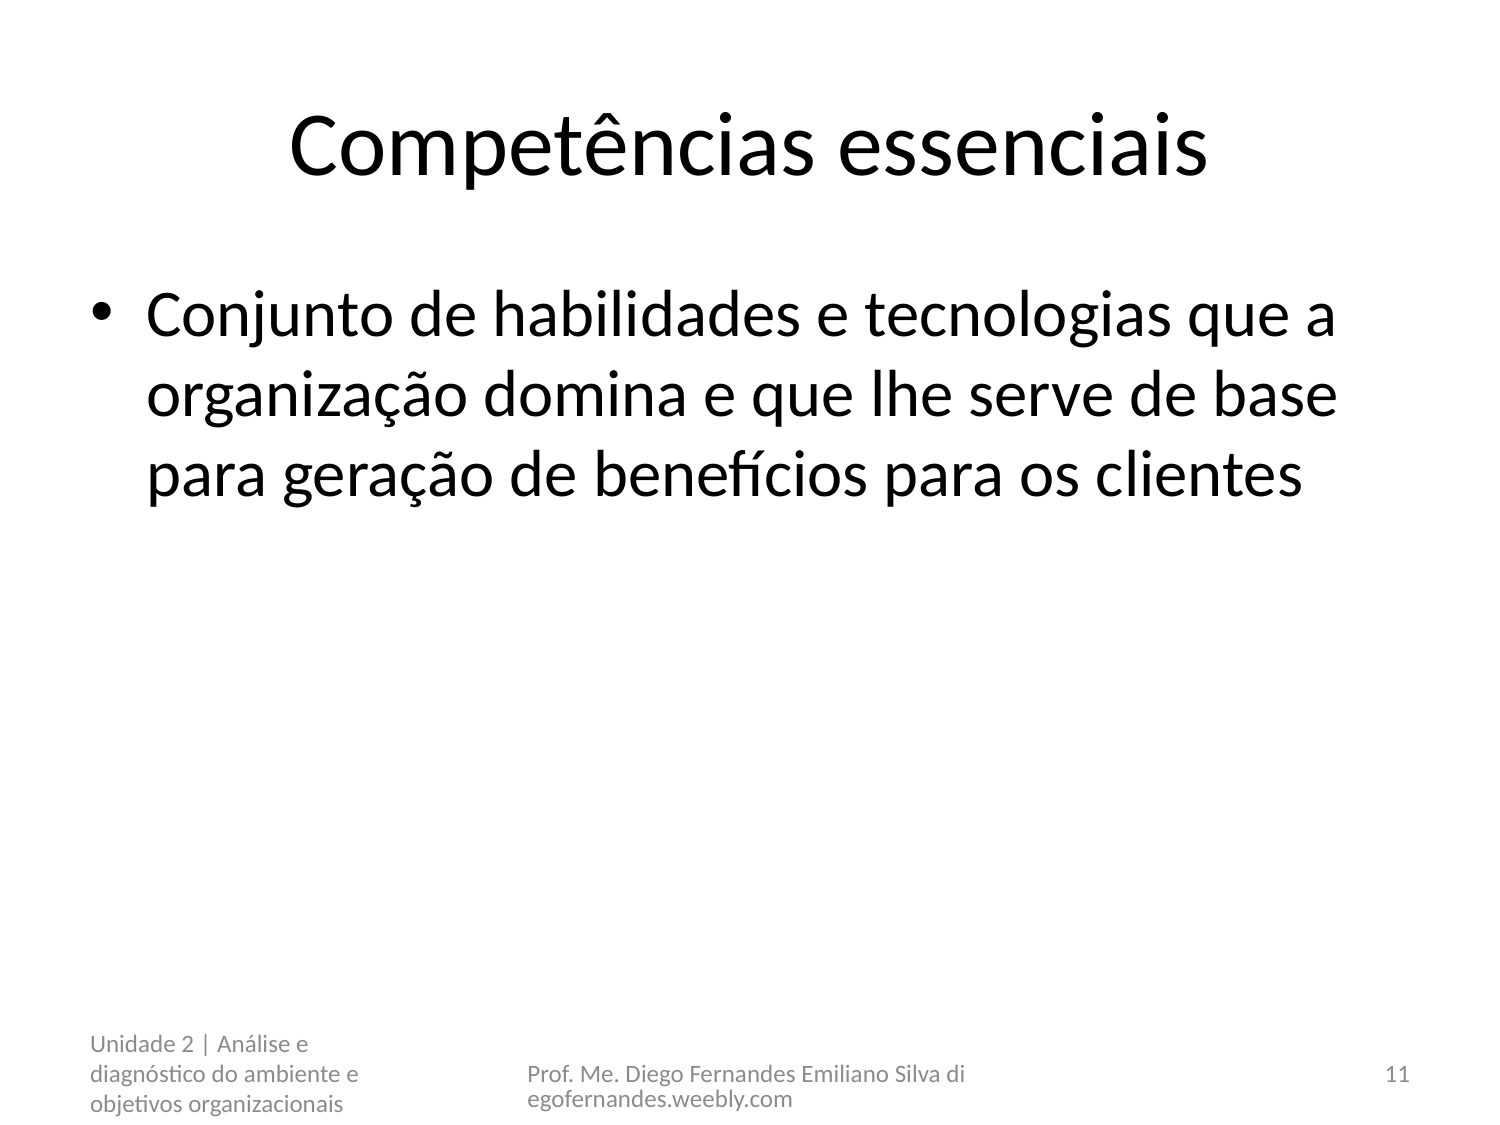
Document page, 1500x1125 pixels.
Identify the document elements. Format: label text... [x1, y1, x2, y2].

title Competências essenciais [75, 45, 1425, 233]
list Conjunto de habilidades e tecnologias que a organização domina e que lhe serve de base para geração de benefícios para os clientes [75, 262, 1425, 1005]
footer Prof. Me. Diego Fernandes Emiliano Silva diegofernandes.weebly.com [512, 1042, 988, 1103]
slide_number 11 [1074, 1042, 1425, 1103]
slide_number Unidade 2 | Análise e diagnóstico do ambiente e objetivos organizacionais [75, 1042, 425, 1103]
